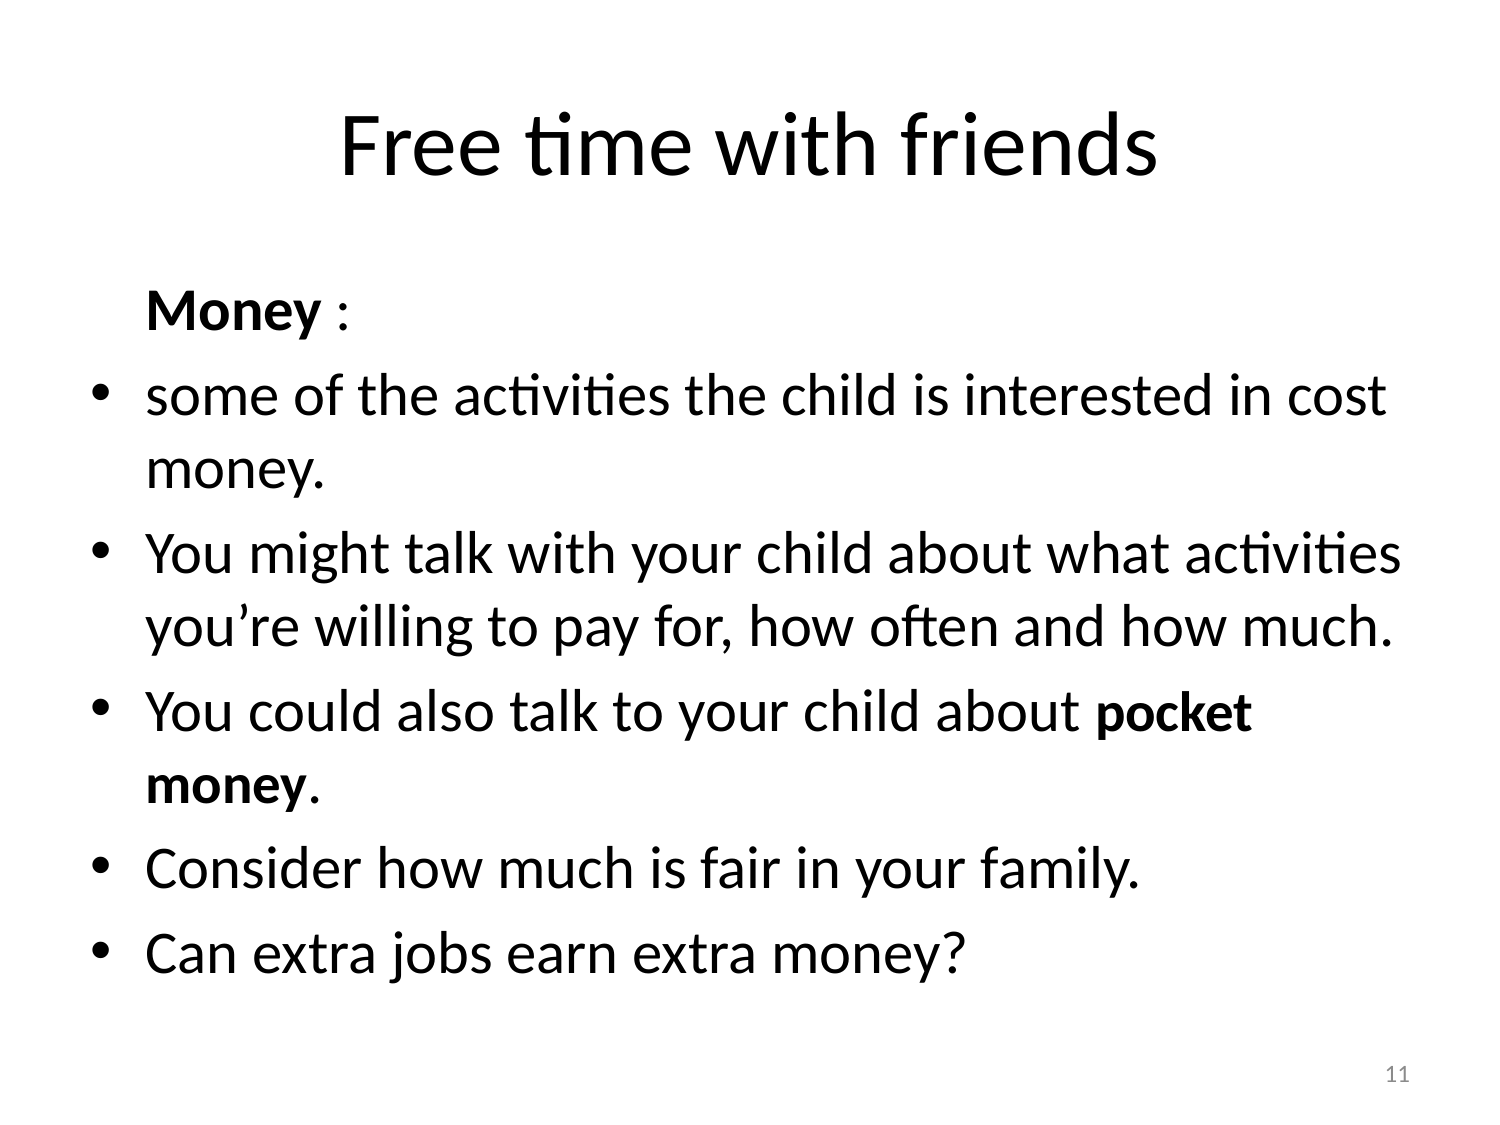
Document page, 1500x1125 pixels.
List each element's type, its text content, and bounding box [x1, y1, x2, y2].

title Free time with friends [75, 45, 1425, 233]
list Money : some of the activities the child is interested in cost money. You might talk with your child about what activities you’re willing to pay for, how often and how much. You could also talk to your child about pocket money. Consider how much is fair in your family. Can extra jobs earn extra money? [75, 262, 1425, 1005]
slide_number 11 [1074, 1042, 1425, 1103]
